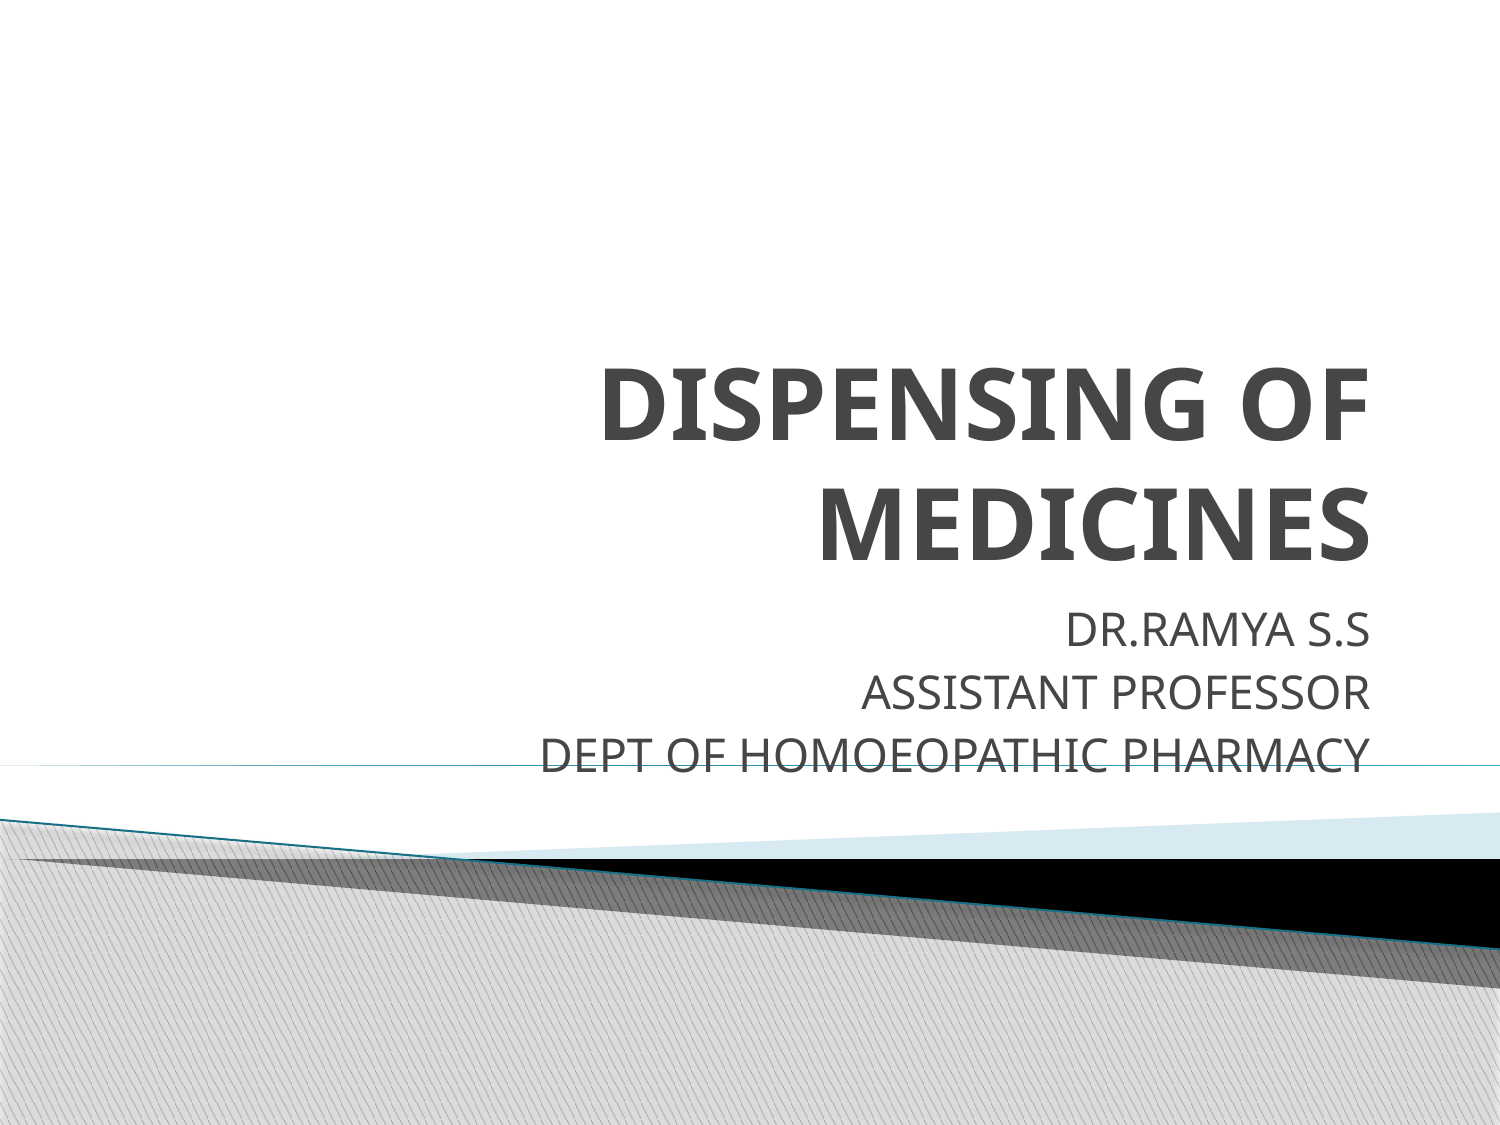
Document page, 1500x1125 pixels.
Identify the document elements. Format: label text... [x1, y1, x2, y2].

picture [5, 859, 1500, 989]
subtitle DR.RAMYA S.S ASSISTANT PROFESSOR DEPT OF HOMOEOPATHIC PHARMACY [112, 592, 1388, 790]
title DISPENSING OF MEDICINES [112, 287, 1388, 588]
